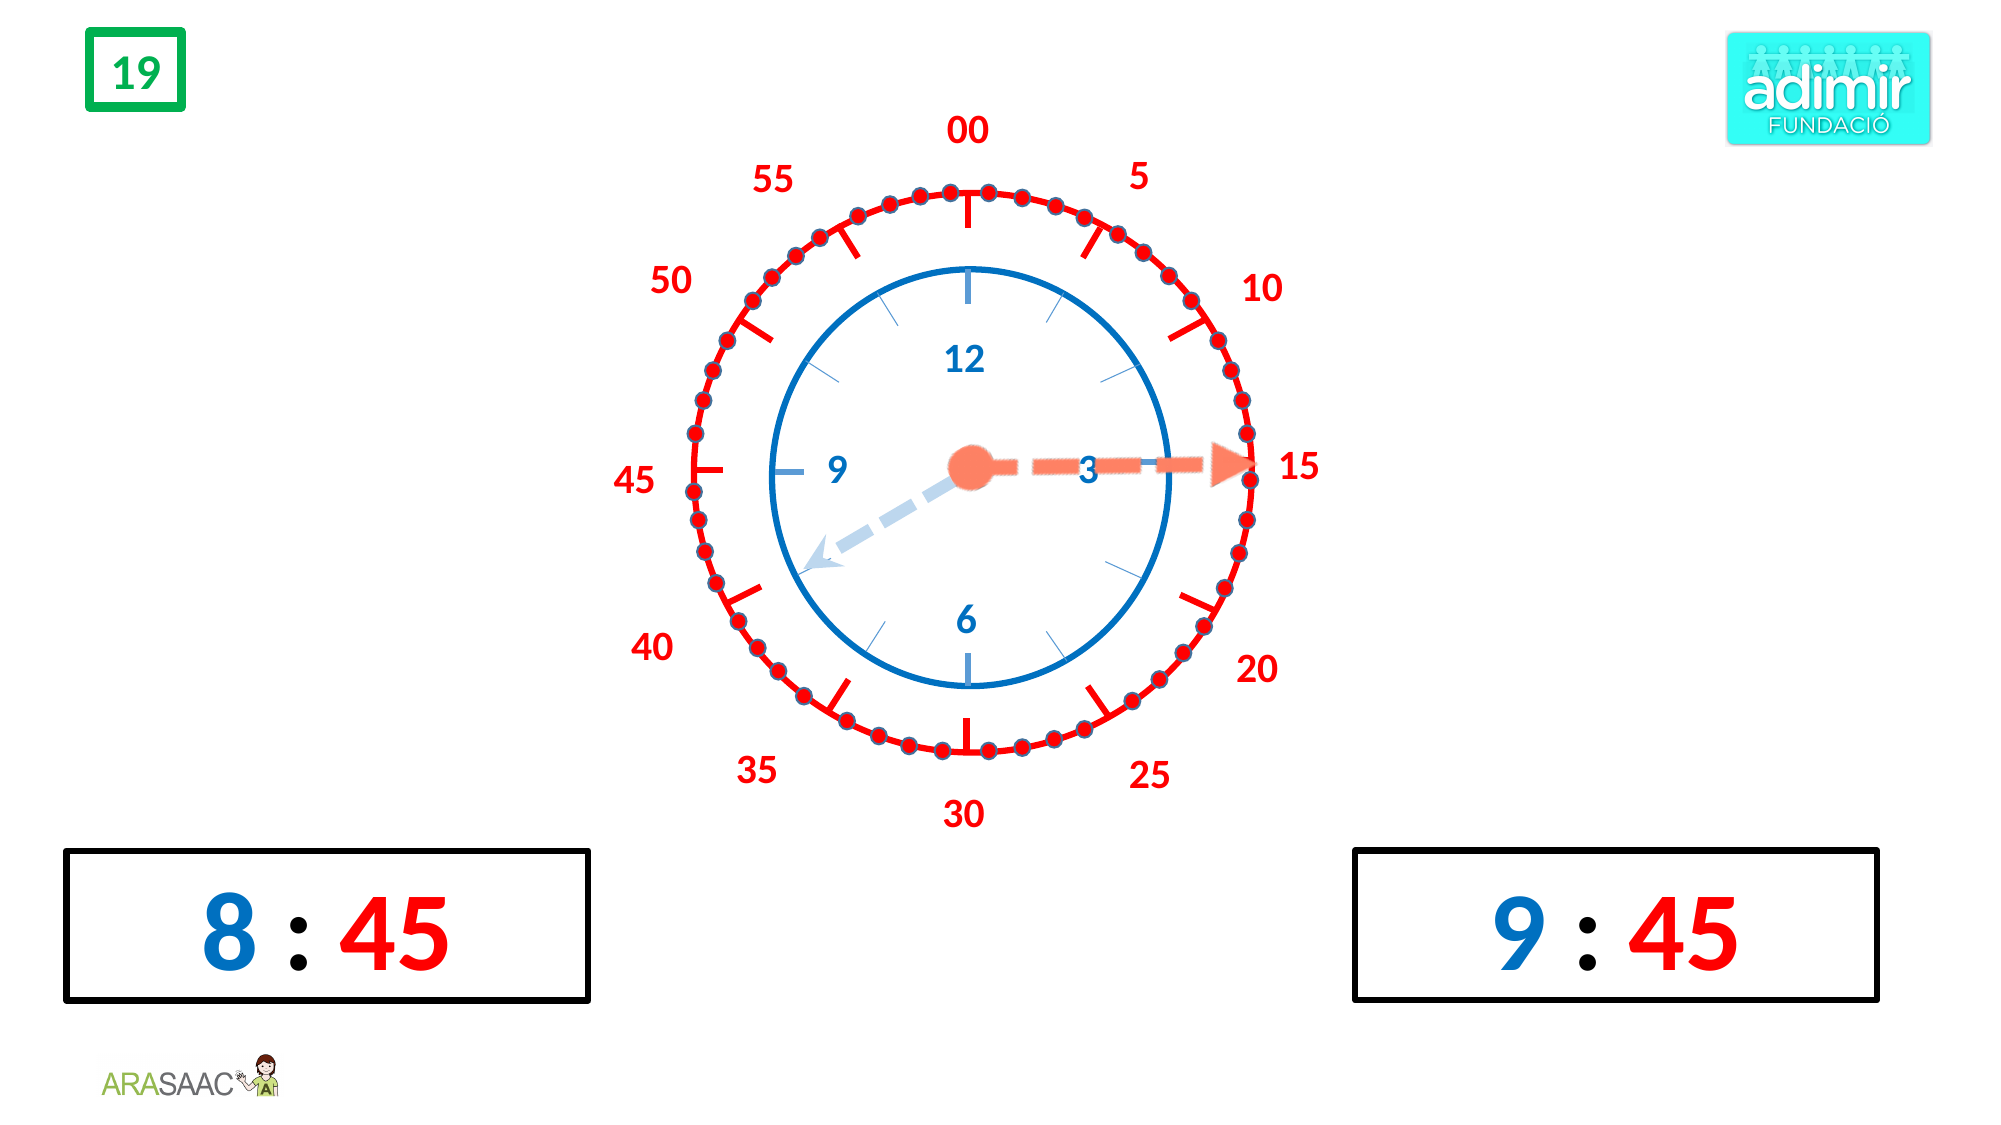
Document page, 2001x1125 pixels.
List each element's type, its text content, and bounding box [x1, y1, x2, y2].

text_box 8 : 45 [66, 850, 589, 1001]
picture [1032, 306, 1229, 633]
picture [96, 1053, 284, 1097]
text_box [588, 83, 1356, 851]
text_box 9 : 45 [1355, 850, 1877, 1001]
picture [1725, 30, 1933, 147]
text_box 19 [89, 32, 182, 107]
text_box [803, 470, 972, 570]
